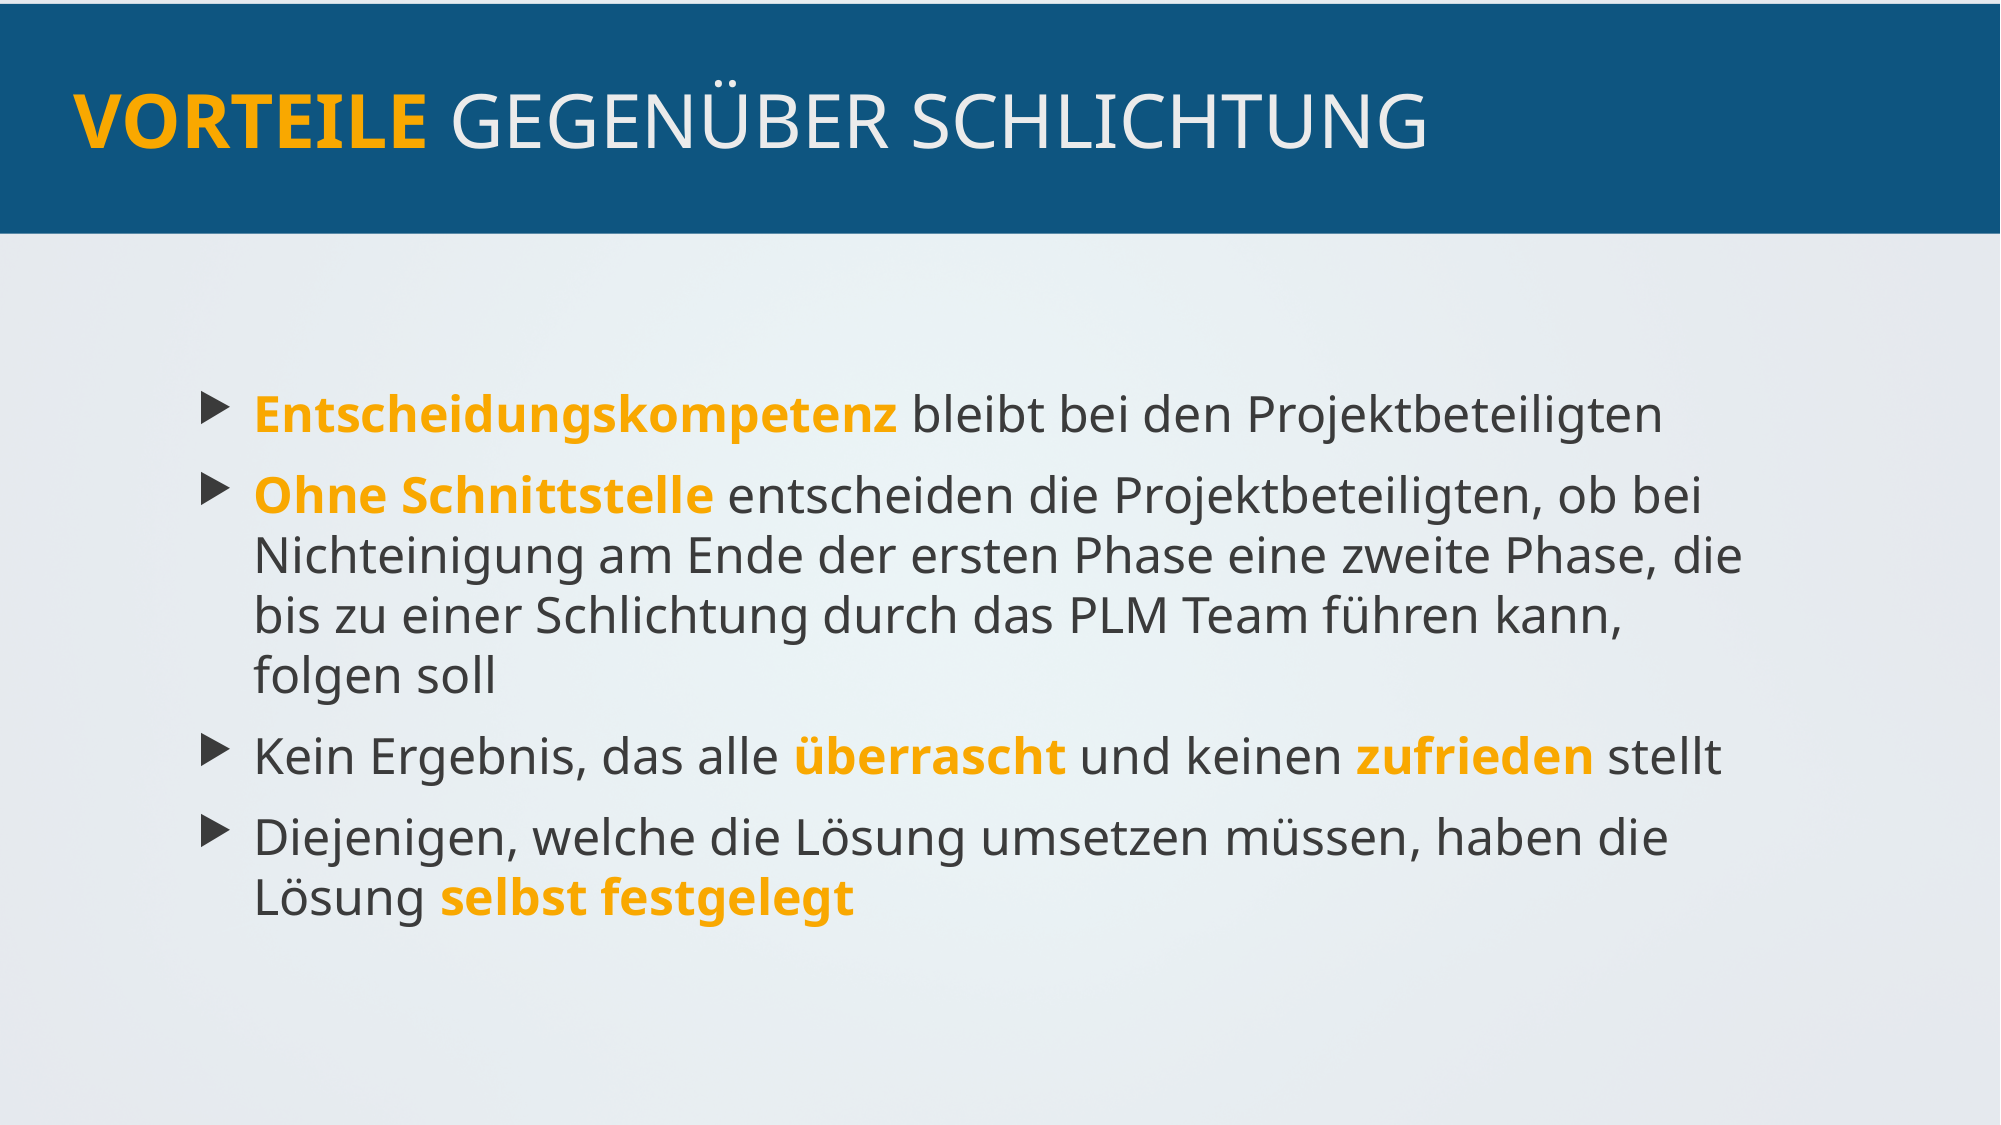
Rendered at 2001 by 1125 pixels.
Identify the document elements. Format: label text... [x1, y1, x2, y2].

title Vorteile gegenüber Schlichtung [0, 3, 2000, 234]
list Entscheidungskompetenz bleibt bei den Projektbeteiligten Ohne Schnittstelle entscheiden die Projektbeteiligten, ob bei Nichteinigung am Ende der ersten Phase eine zweite Phase, die bis zu einer Schlichtung durch das PLM Team führen kann, folgen soll Kein Ergebnis, das alle überrascht und keinen zufrieden stellt Diejenigen, welche die Lösung umsetzen müssen, haben die Lösung selbst festgelegt [182, 294, 1792, 1025]
